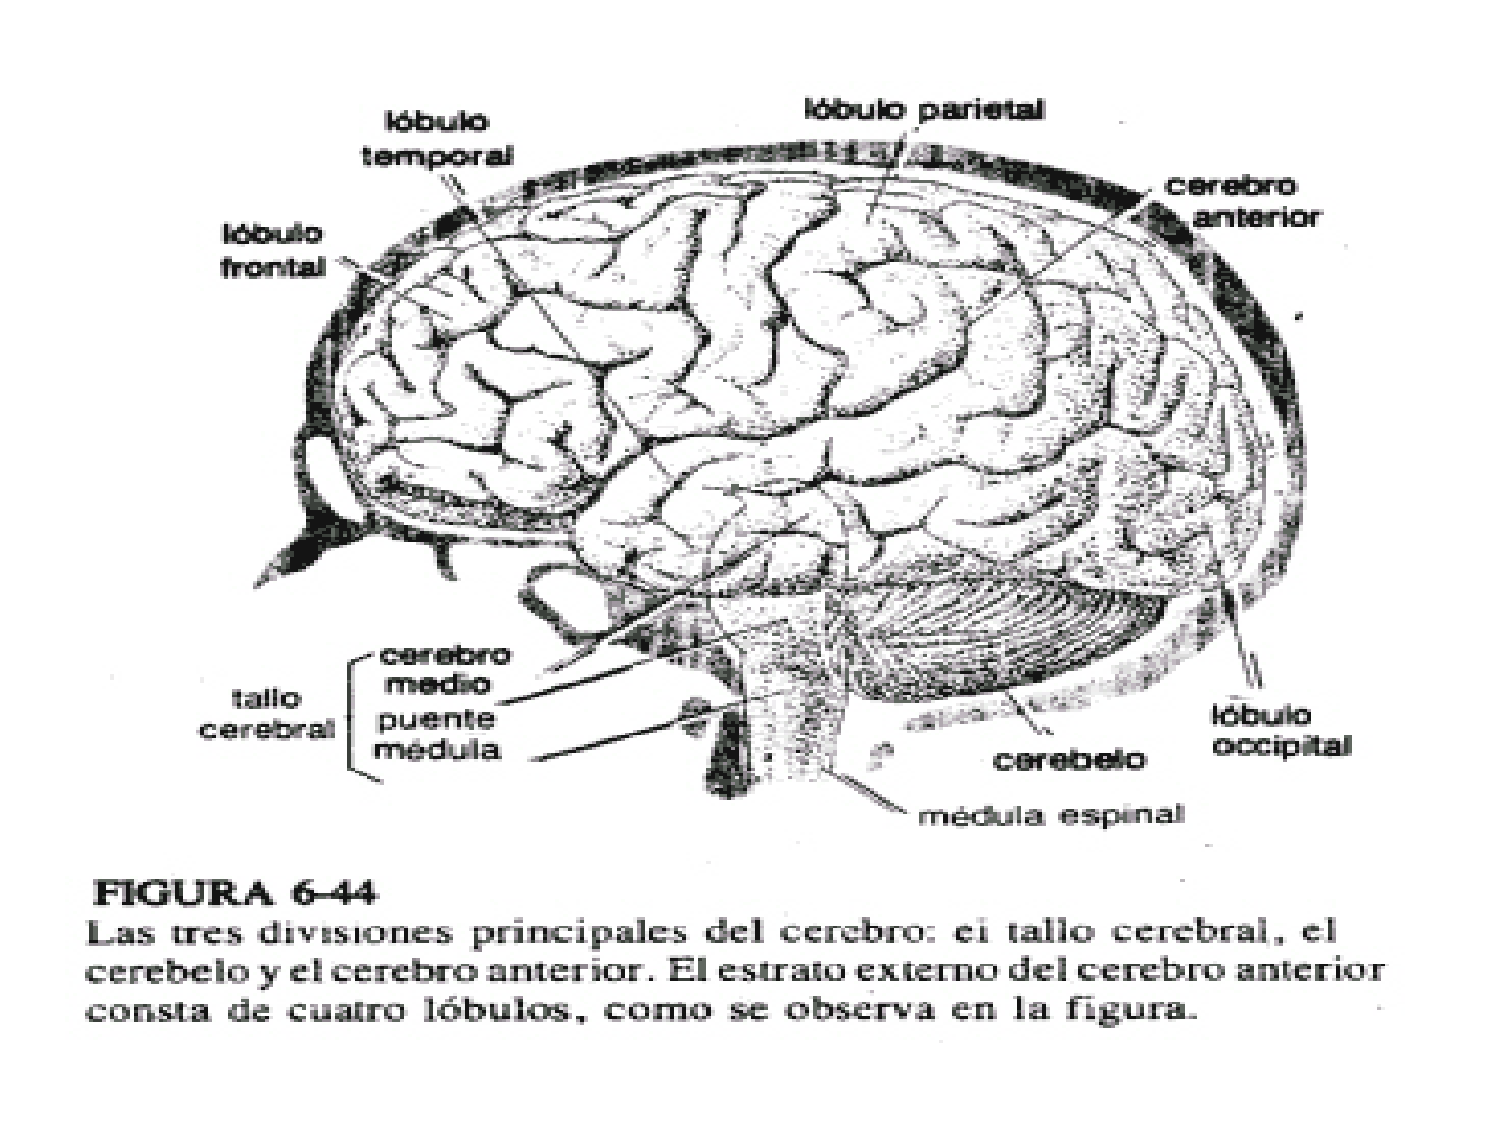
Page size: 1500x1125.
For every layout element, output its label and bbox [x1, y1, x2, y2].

list [0, 81, 1419, 1044]
